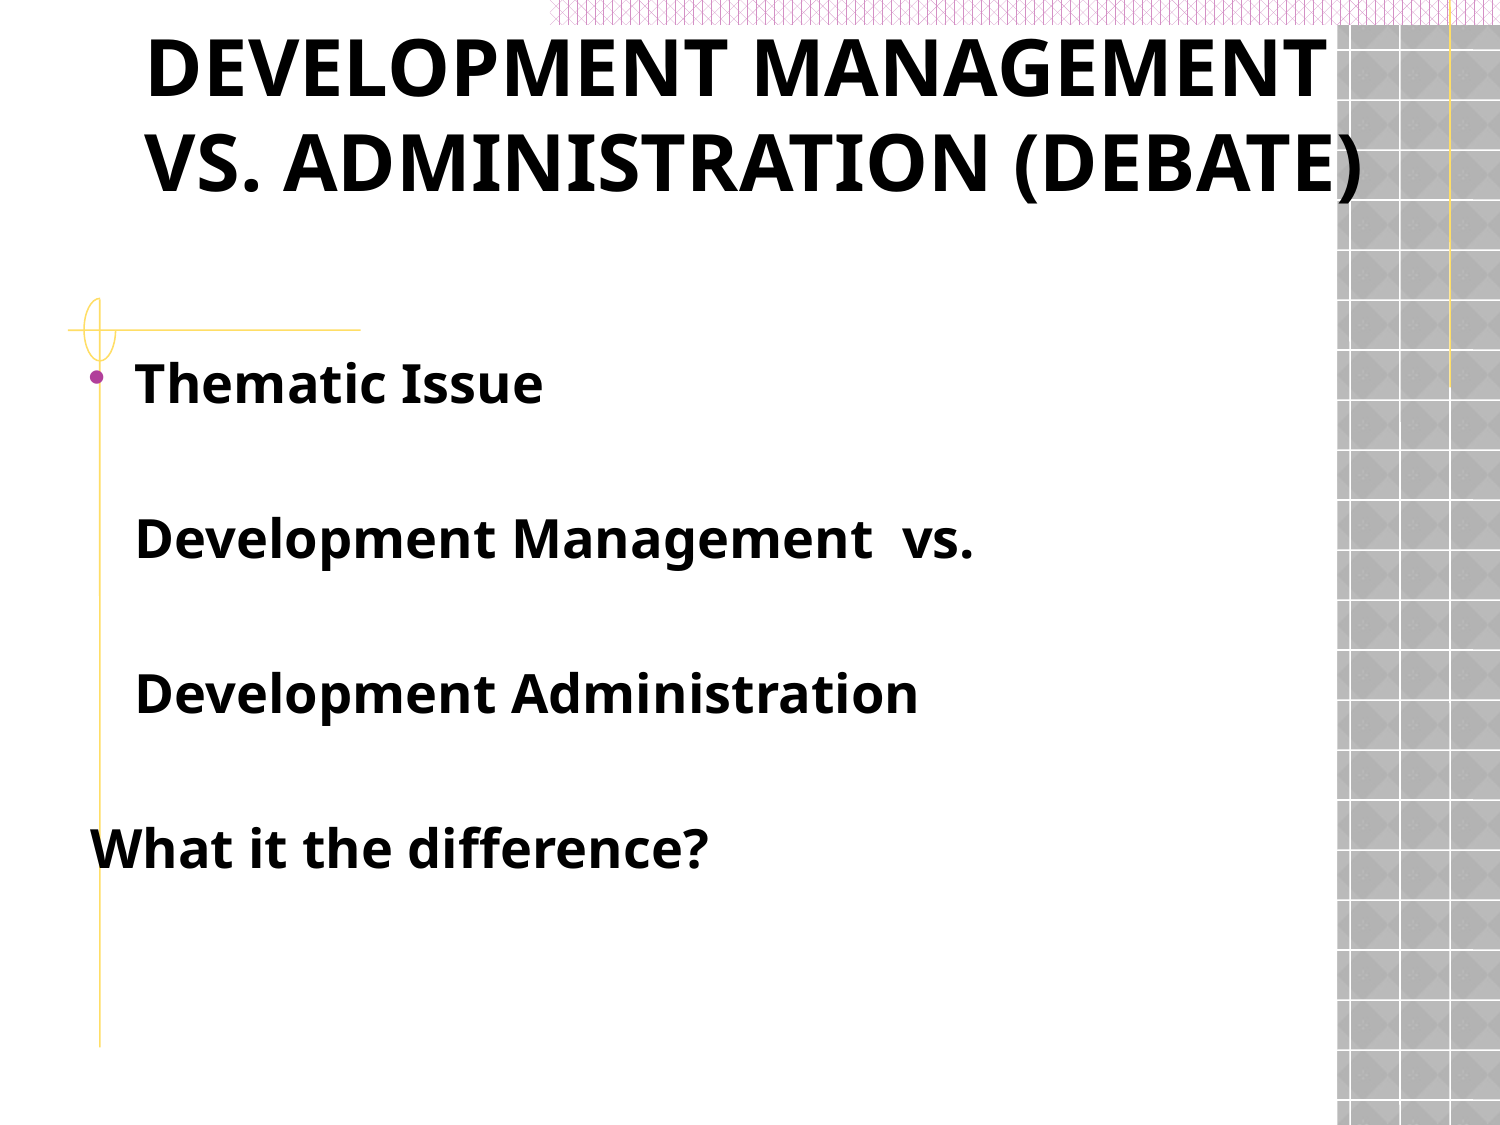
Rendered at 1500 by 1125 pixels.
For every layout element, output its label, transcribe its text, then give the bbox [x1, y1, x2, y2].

list Thematic Issue Development Management vs. Development Administration What it the difference? [75, 264, 1263, 1060]
title Development Management vs. Administration (Debate) [137, 10, 1413, 208]
